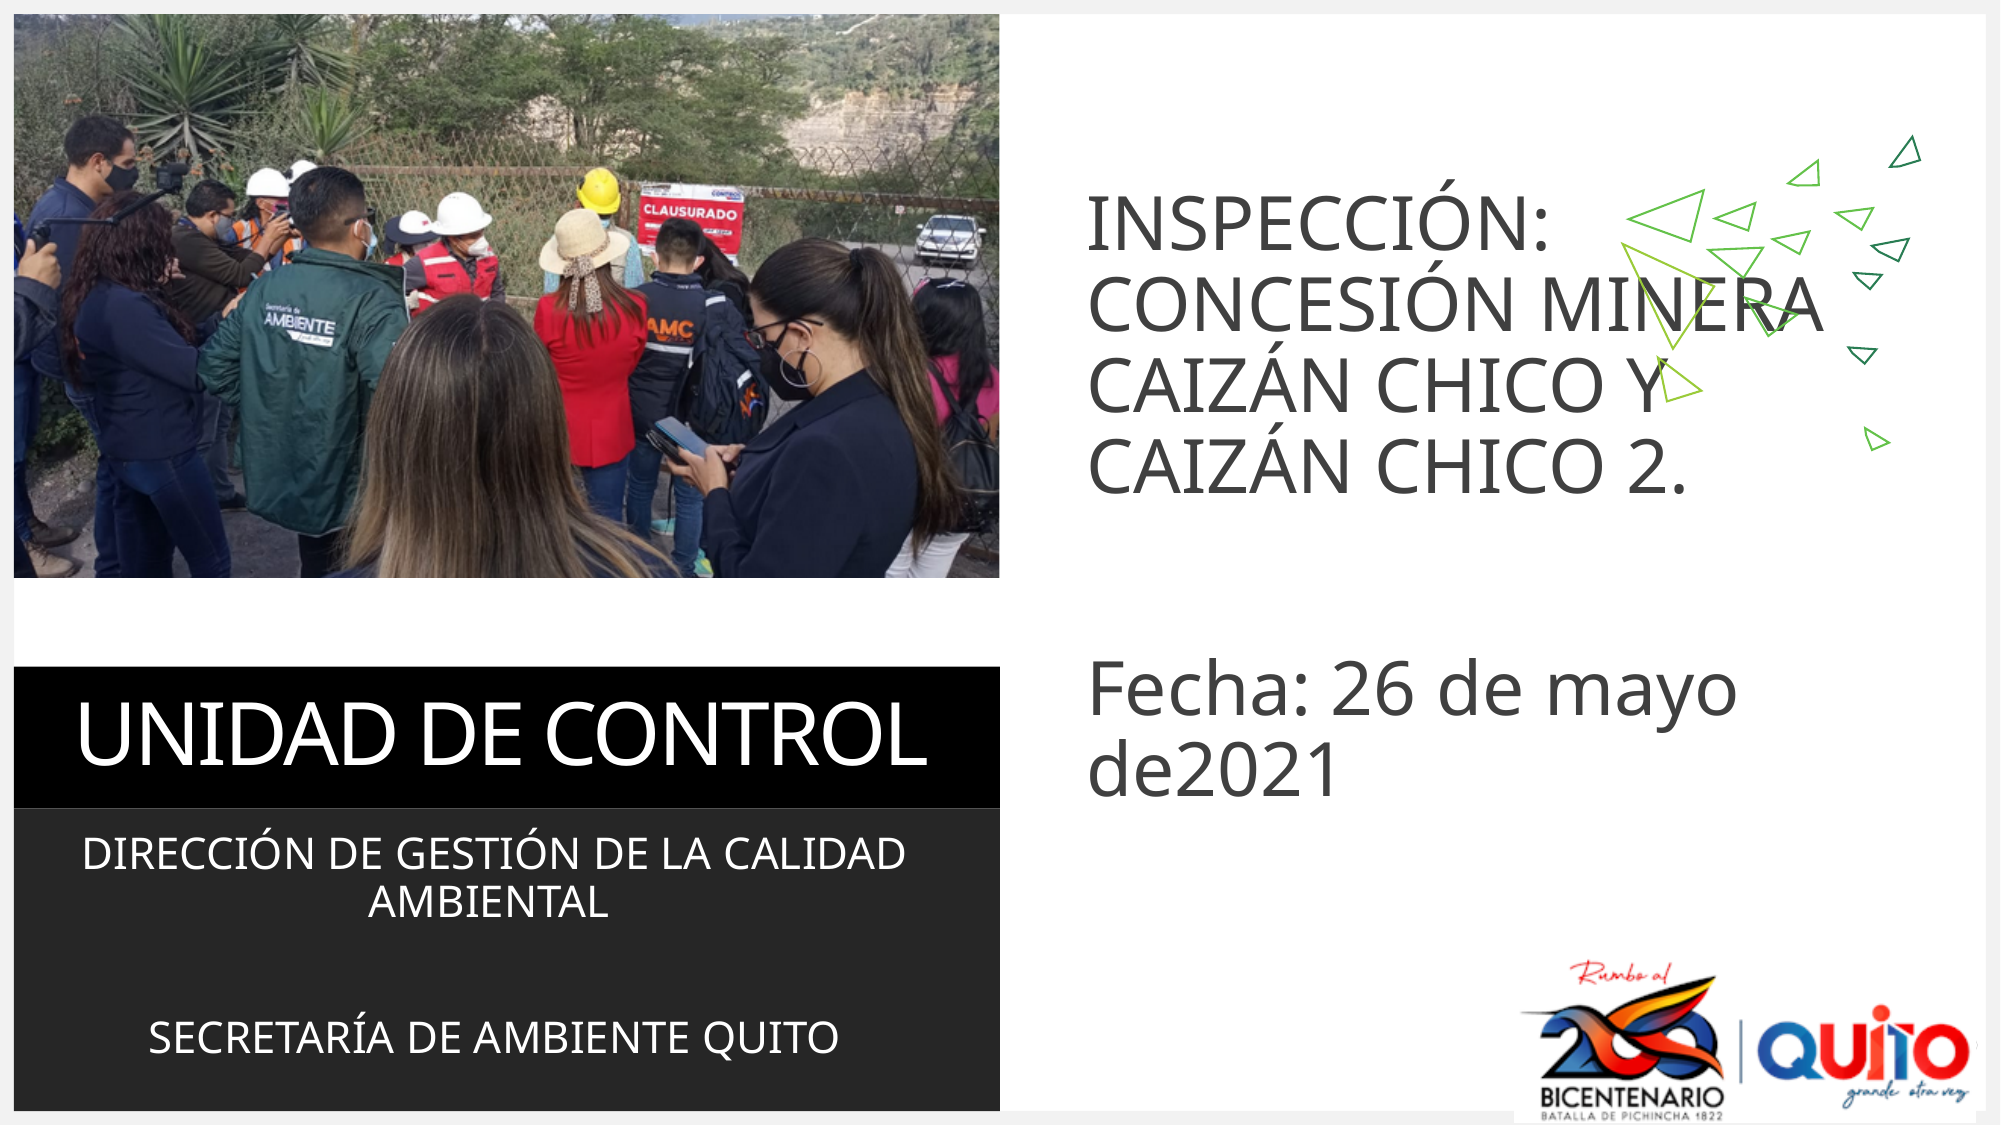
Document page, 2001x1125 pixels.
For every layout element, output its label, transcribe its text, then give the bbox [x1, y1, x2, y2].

title UNIDAD DE CONTROL [13, 666, 1000, 808]
picture [1514, 950, 1976, 1123]
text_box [1617, 136, 1922, 451]
list INSPECCIÓN: CONCESIÓN MINERA CAIZÁN CHICO Y CAIZÁN CHICO 2. Fecha: 26 de mayo de2021 [1086, 410, 1957, 813]
picture [13, 14, 1000, 578]
subtitle DIRECCIÓN DE GESTIÓN DE LA CALIDAD AMBIENTAL SECRETARÍA DE AMBIENTE QUITO [13, 808, 1000, 1112]
